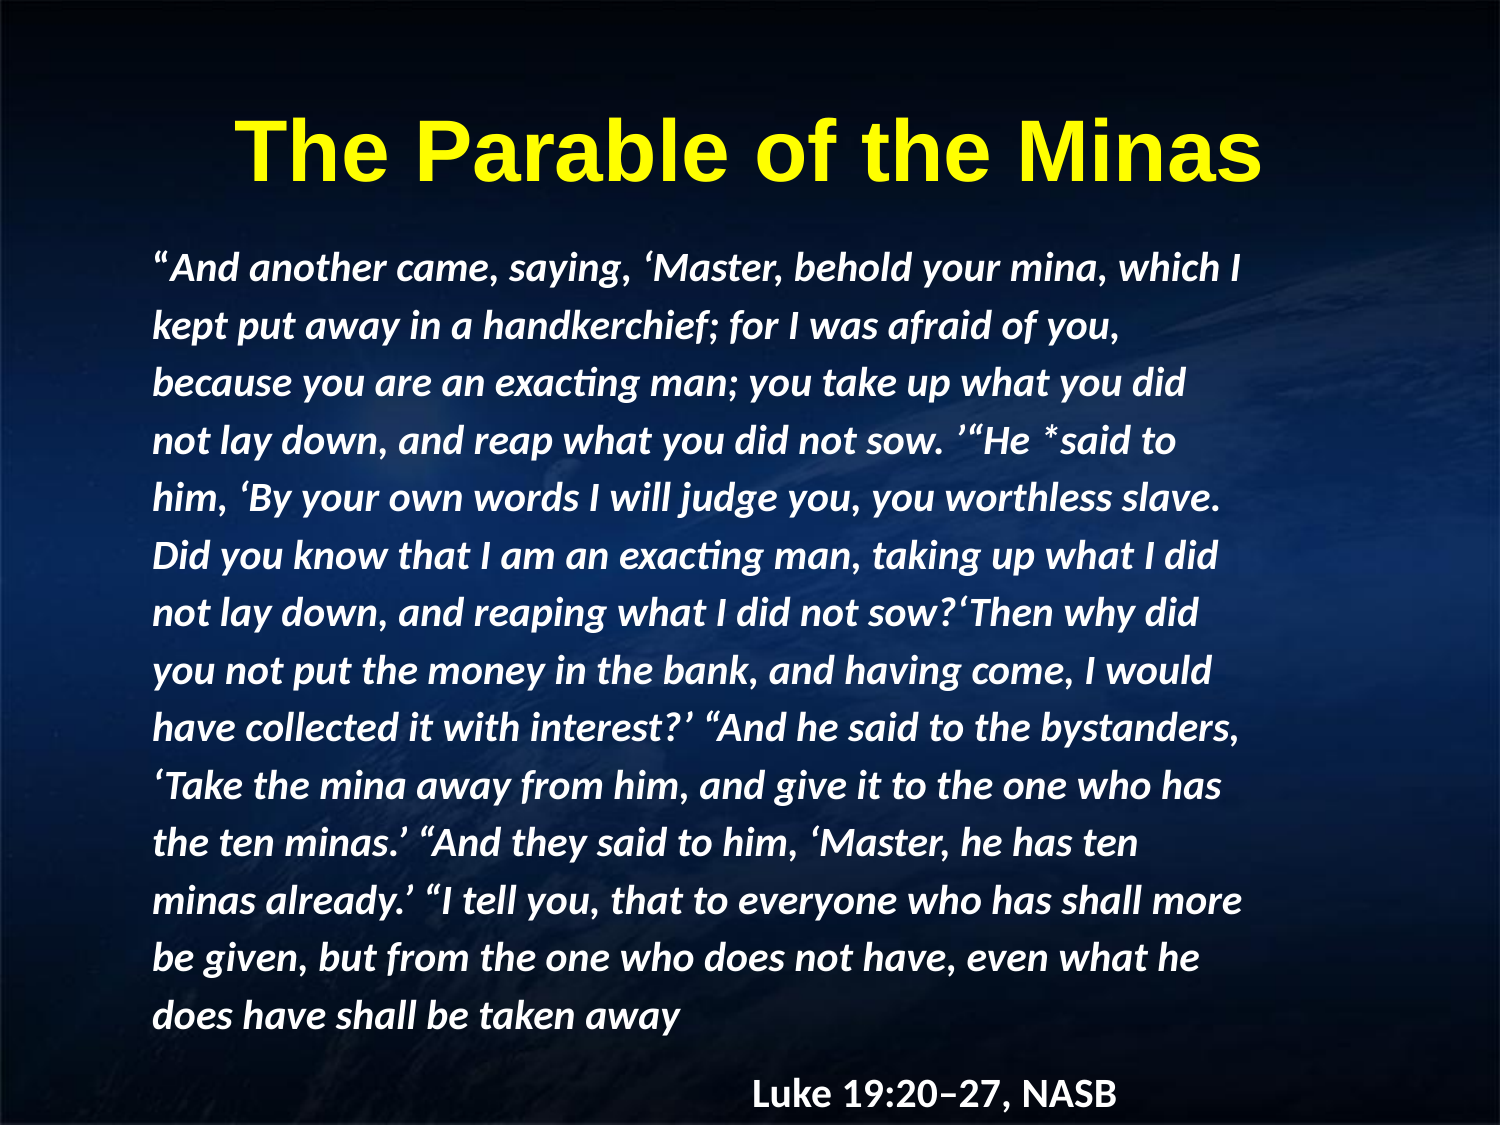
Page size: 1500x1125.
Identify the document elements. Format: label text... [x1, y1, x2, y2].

picture [0, 0, 1500, 1125]
title The Parable of the Minas [74, 52, 1426, 241]
text_box “And another came, saying, ‘Master, behold your mina, which I kept put away in a handkerchief; for I was afraid of you, because you are an exacting man; you take up what you did not lay down, and reap what you did not sow. ’“He *said to him, ‘By your own words I will judge you, you worthless slave. Did you know that I am an exacting man, taking up what I did not lay down, and reaping what I did not sow?‘Then why did you not put the money in the bank, and having come, I would have collected it with interest?’ “And he said to the bystanders, ‘Take the mina away from him, and give it to the one who has the ten minas.’ “And they said to him, ‘Master, he has ten minas already.’ “I tell you, that to everyone who has shall more be given, but from the one who does not have, even what he does have shall be taken away Luke 19:20–27, NASB [137, 224, 1263, 1124]
